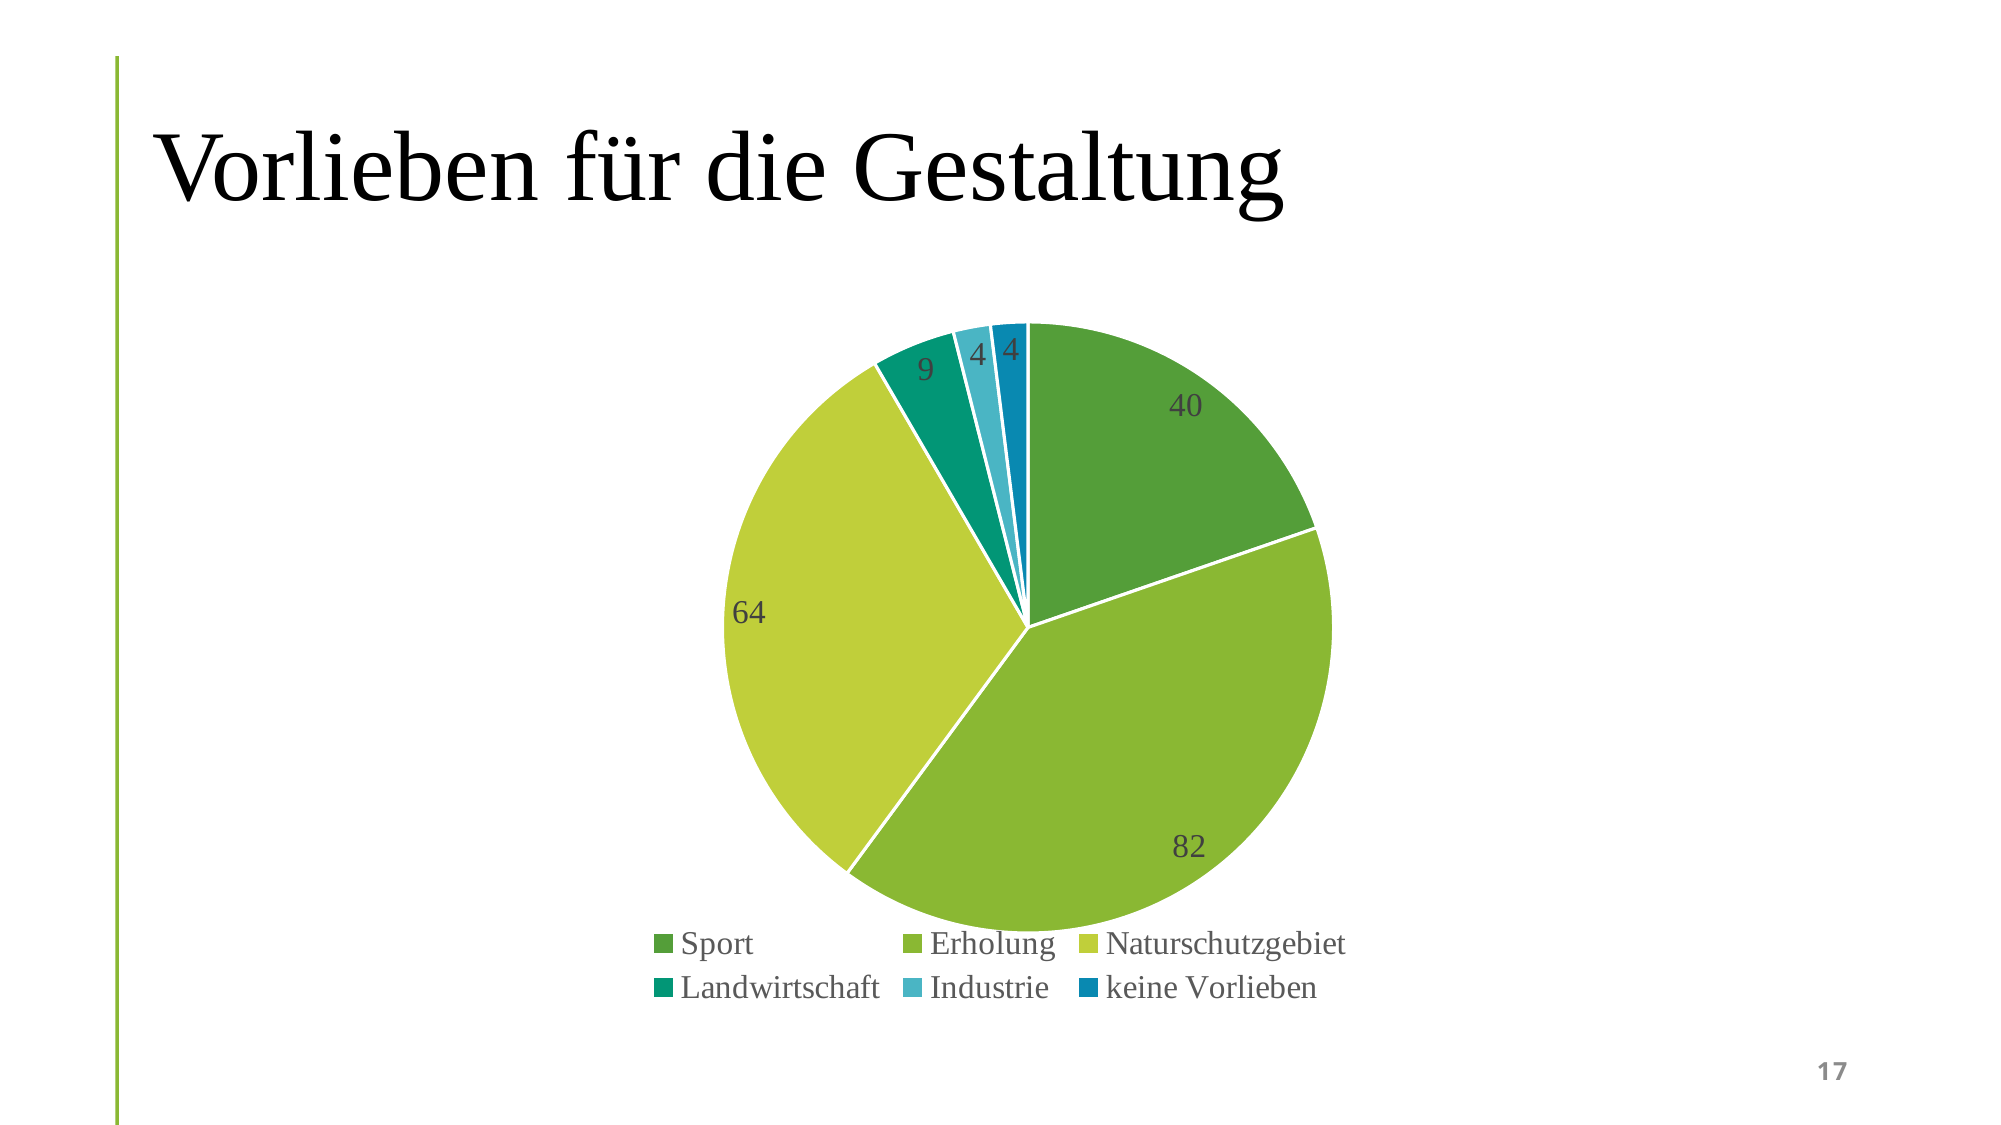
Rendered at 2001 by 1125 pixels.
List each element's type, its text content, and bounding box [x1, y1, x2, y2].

title Vorlieben für die Gestaltung [137, 59, 1863, 278]
slide_number 17 [1412, 1042, 1863, 1103]
chart [137, 299, 1863, 1014]
